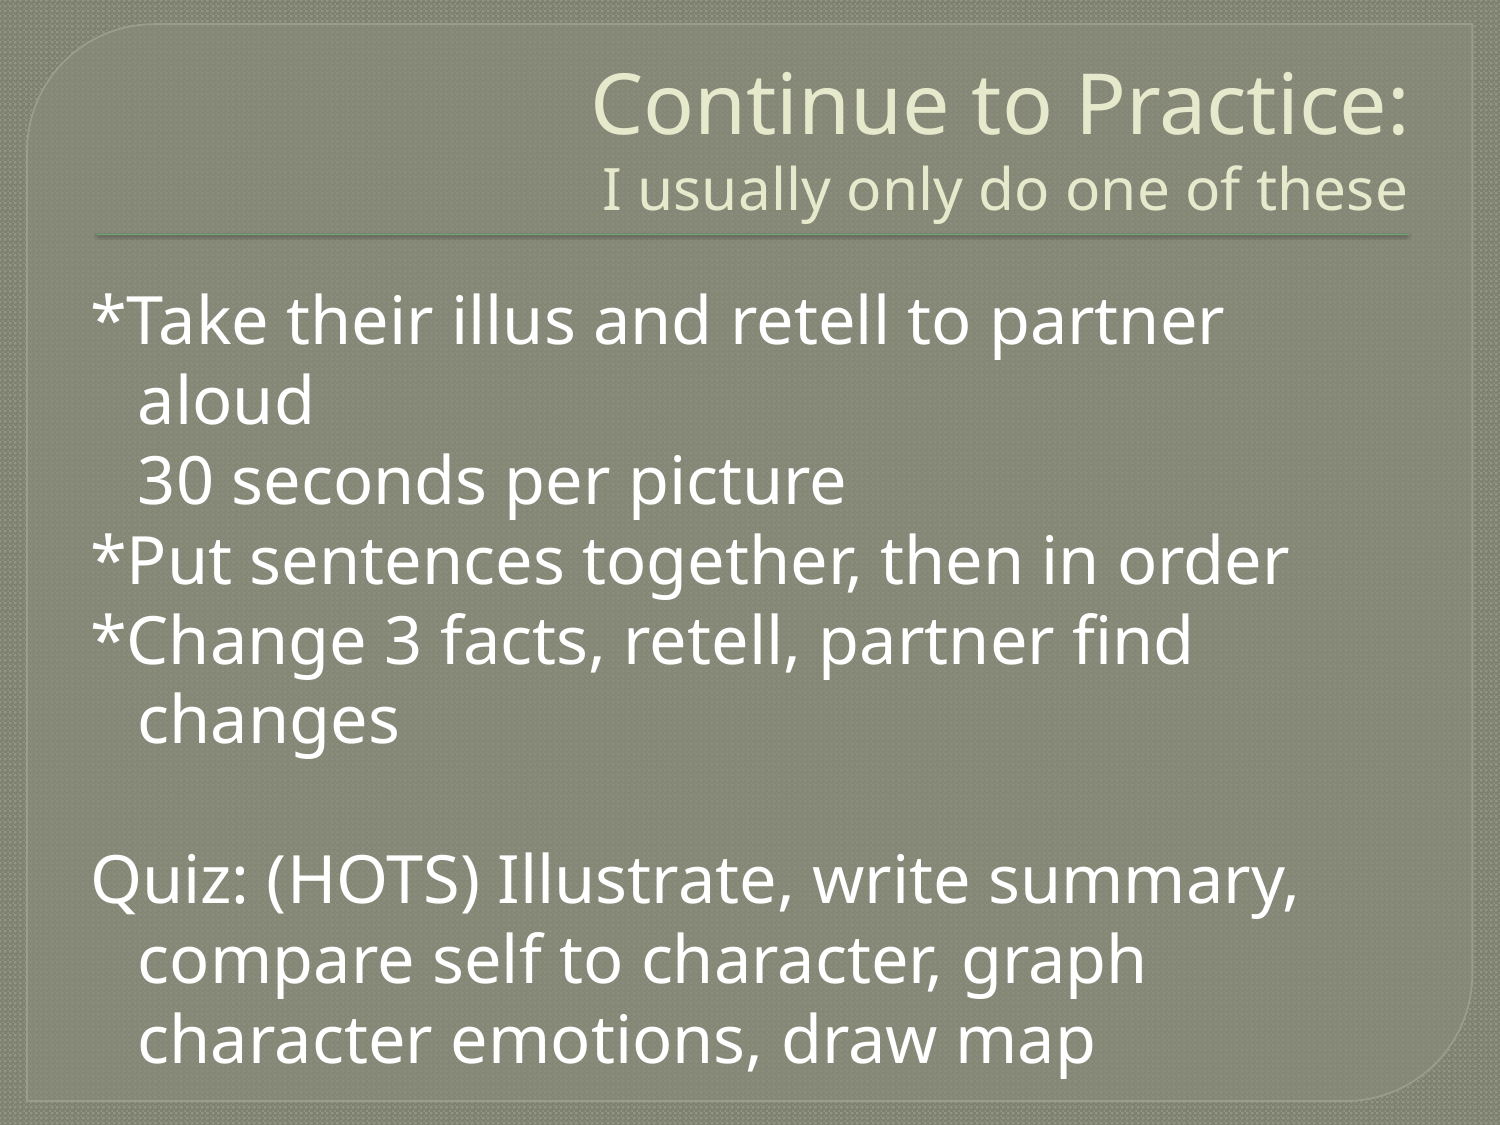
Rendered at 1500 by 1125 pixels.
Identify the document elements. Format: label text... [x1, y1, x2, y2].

title Continue to Practice: I usually only do one of these [75, 41, 1425, 230]
list *Take their illus and retell to partner aloud 30 seconds per picture *Put sentences together, then in order *Change 3 facts, retell, partner find changes Quiz: (HOTS) Illustrate, write summary, compare self to character, graph character emotions, draw map [74, 269, 1426, 1013]
